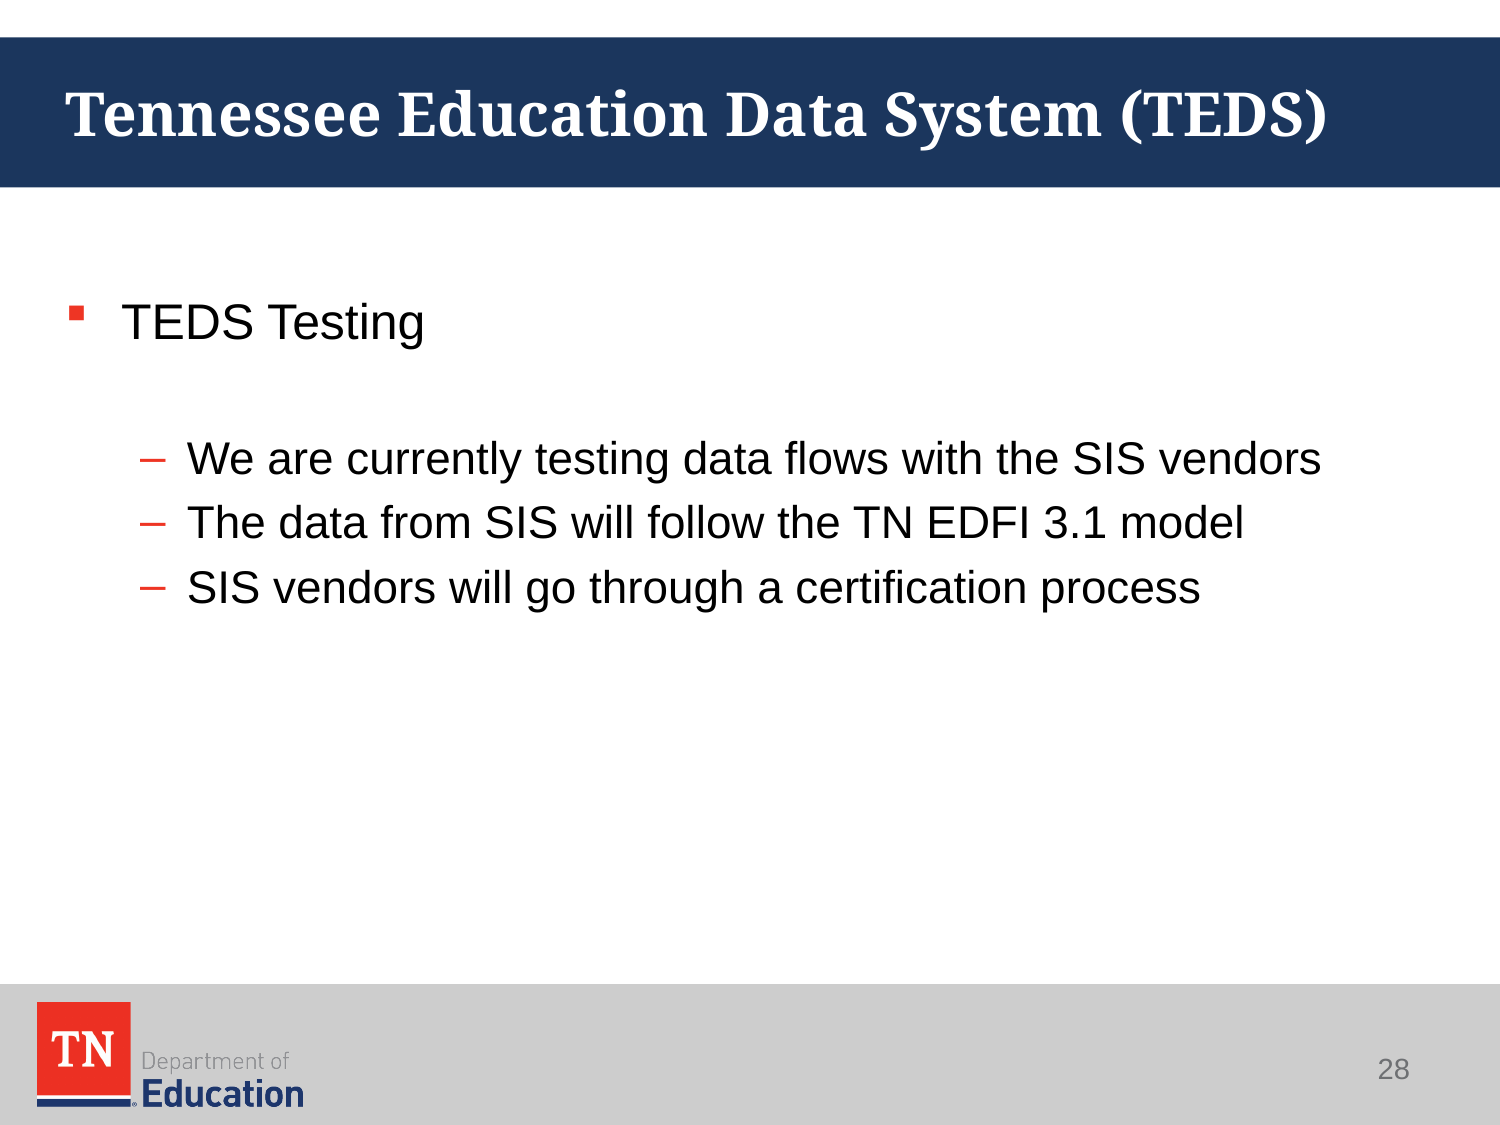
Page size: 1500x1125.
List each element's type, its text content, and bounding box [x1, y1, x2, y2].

slide_number 28 [1350, 1042, 1425, 1103]
list TEDS Testing We are currently testing data flows with the SIS vendors The data from SIS will follow the TN EDFI 3.1 model SIS vendors will go through a certification process [50, 212, 1425, 955]
picture [37, 1002, 303, 1107]
title Tennessee Education Data System (TEDS) [50, 37, 1413, 188]
